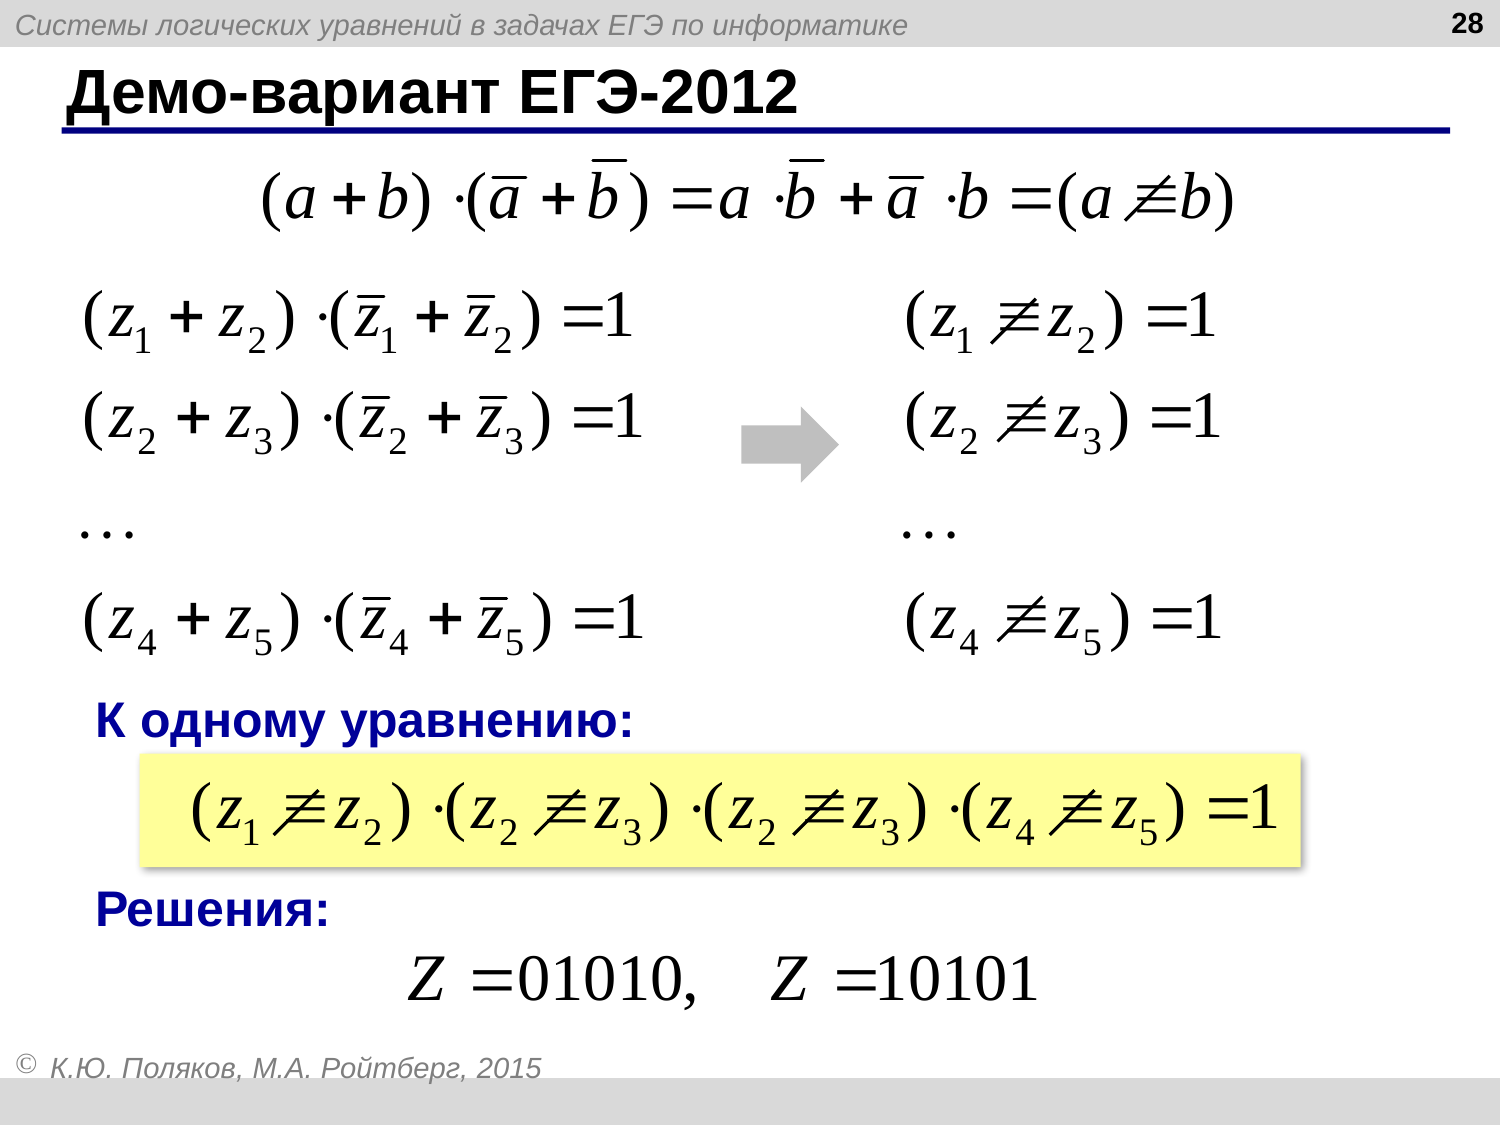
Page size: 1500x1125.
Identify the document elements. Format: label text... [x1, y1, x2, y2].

text_box К одному уравнению: [81, 679, 651, 755]
text_box [139, 753, 1301, 868]
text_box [73, 270, 650, 671]
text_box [250, 146, 1250, 247]
text_box [741, 406, 839, 483]
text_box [395, 939, 1045, 1029]
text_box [895, 270, 1229, 671]
title Демо-вариант ЕГЭ-2012 [51, 49, 1425, 127]
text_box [181, 761, 1286, 863]
text_box Решения: [80, 868, 347, 944]
slide_number 28 [1148, 0, 1500, 75]
